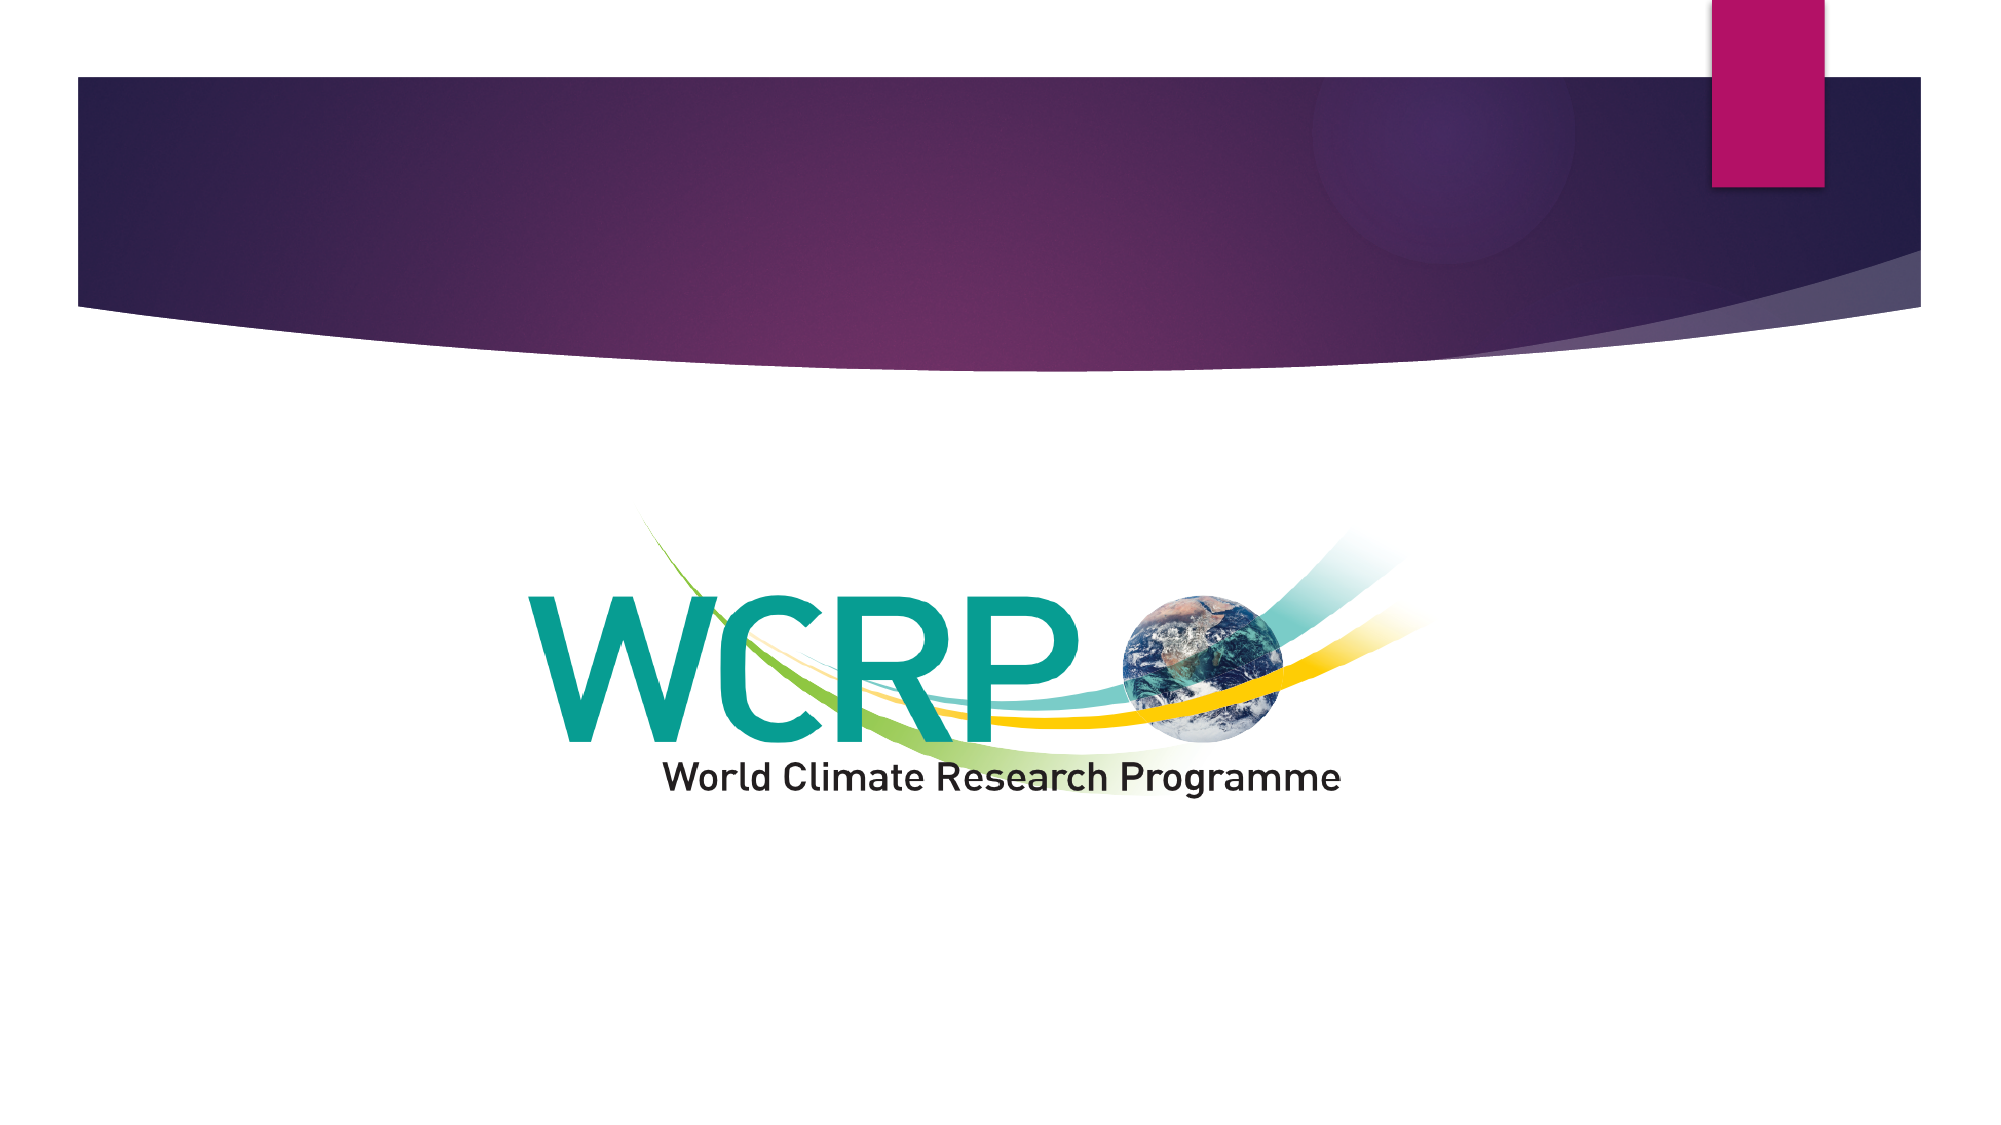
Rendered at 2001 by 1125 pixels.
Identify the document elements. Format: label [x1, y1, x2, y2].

list [508, 474, 1492, 819]
